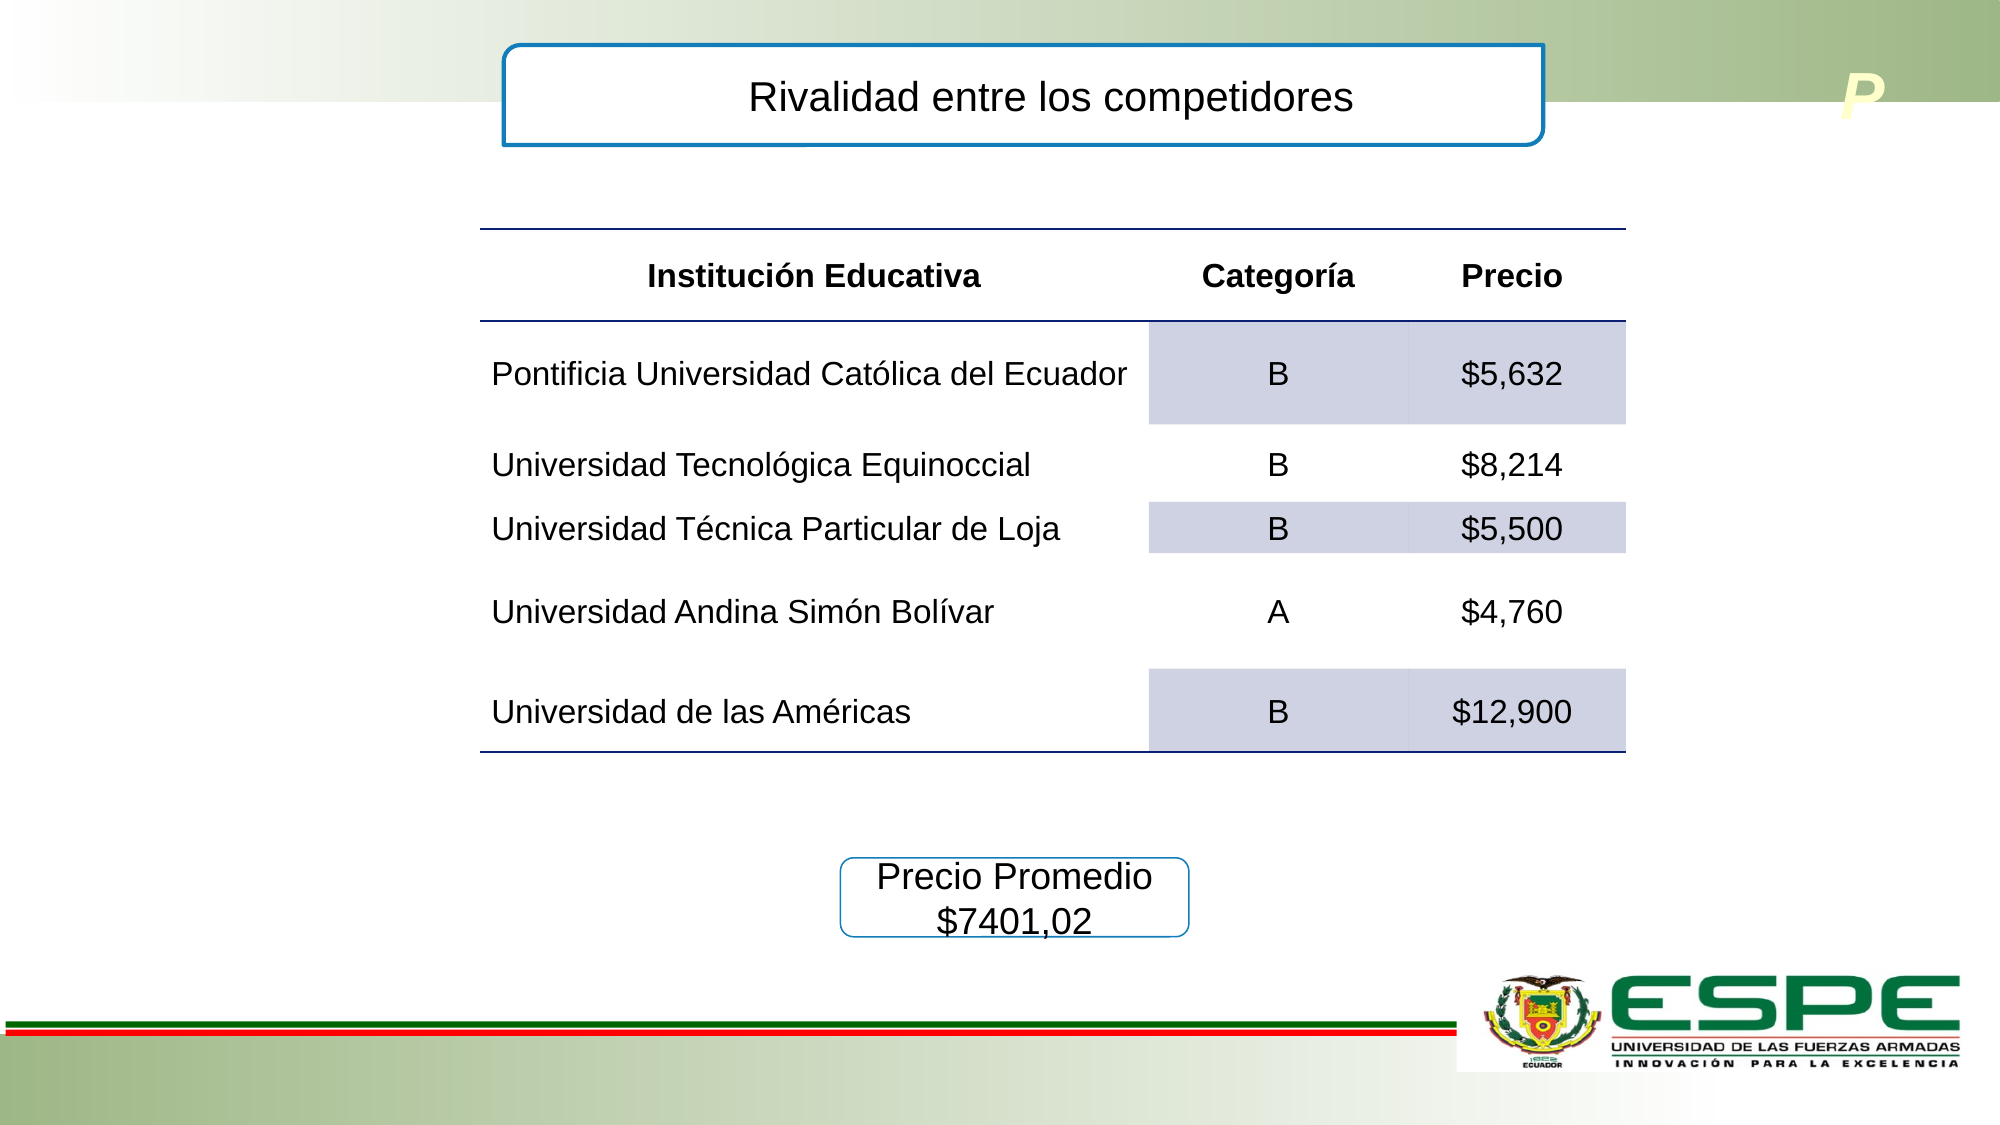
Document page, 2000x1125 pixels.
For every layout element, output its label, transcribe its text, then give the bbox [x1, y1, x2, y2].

title P [99, 45, 1900, 233]
table_cell Universidad Técnica Particular de Loja [480, 502, 1149, 553]
table_header Categoría [1149, 230, 1408, 320]
table_cell Pontificia Universidad Católica del Ecuador [480, 322, 1149, 424]
table_cell B [1149, 502, 1408, 553]
table_cell Universidad Andina Simón Bolívar [480, 553, 1149, 669]
table_header Institución Educativa [480, 230, 1149, 320]
table_cell $12,900 [1408, 669, 1626, 751]
table_cell $5,632 [1408, 322, 1626, 424]
table_cell Universidad de las Américas [480, 669, 1149, 751]
table_header Precio [1408, 230, 1626, 320]
text_box Rivalidad entre los competidores [501, 42, 1546, 148]
table_cell B [1149, 669, 1408, 751]
table_cell A [1149, 553, 1408, 669]
picture [1456, 968, 1993, 1072]
table_cell $4,760 [1408, 553, 1626, 669]
table_cell $8,214 [1408, 424, 1626, 502]
table_cell B [1149, 322, 1408, 424]
table_cell B [1149, 424, 1408, 502]
table_cell $5,500 [1408, 502, 1626, 553]
table_cell Universidad Tecnológica Equinoccial [480, 424, 1149, 502]
text_box Precio Promedio $7401,02 [840, 857, 1189, 937]
